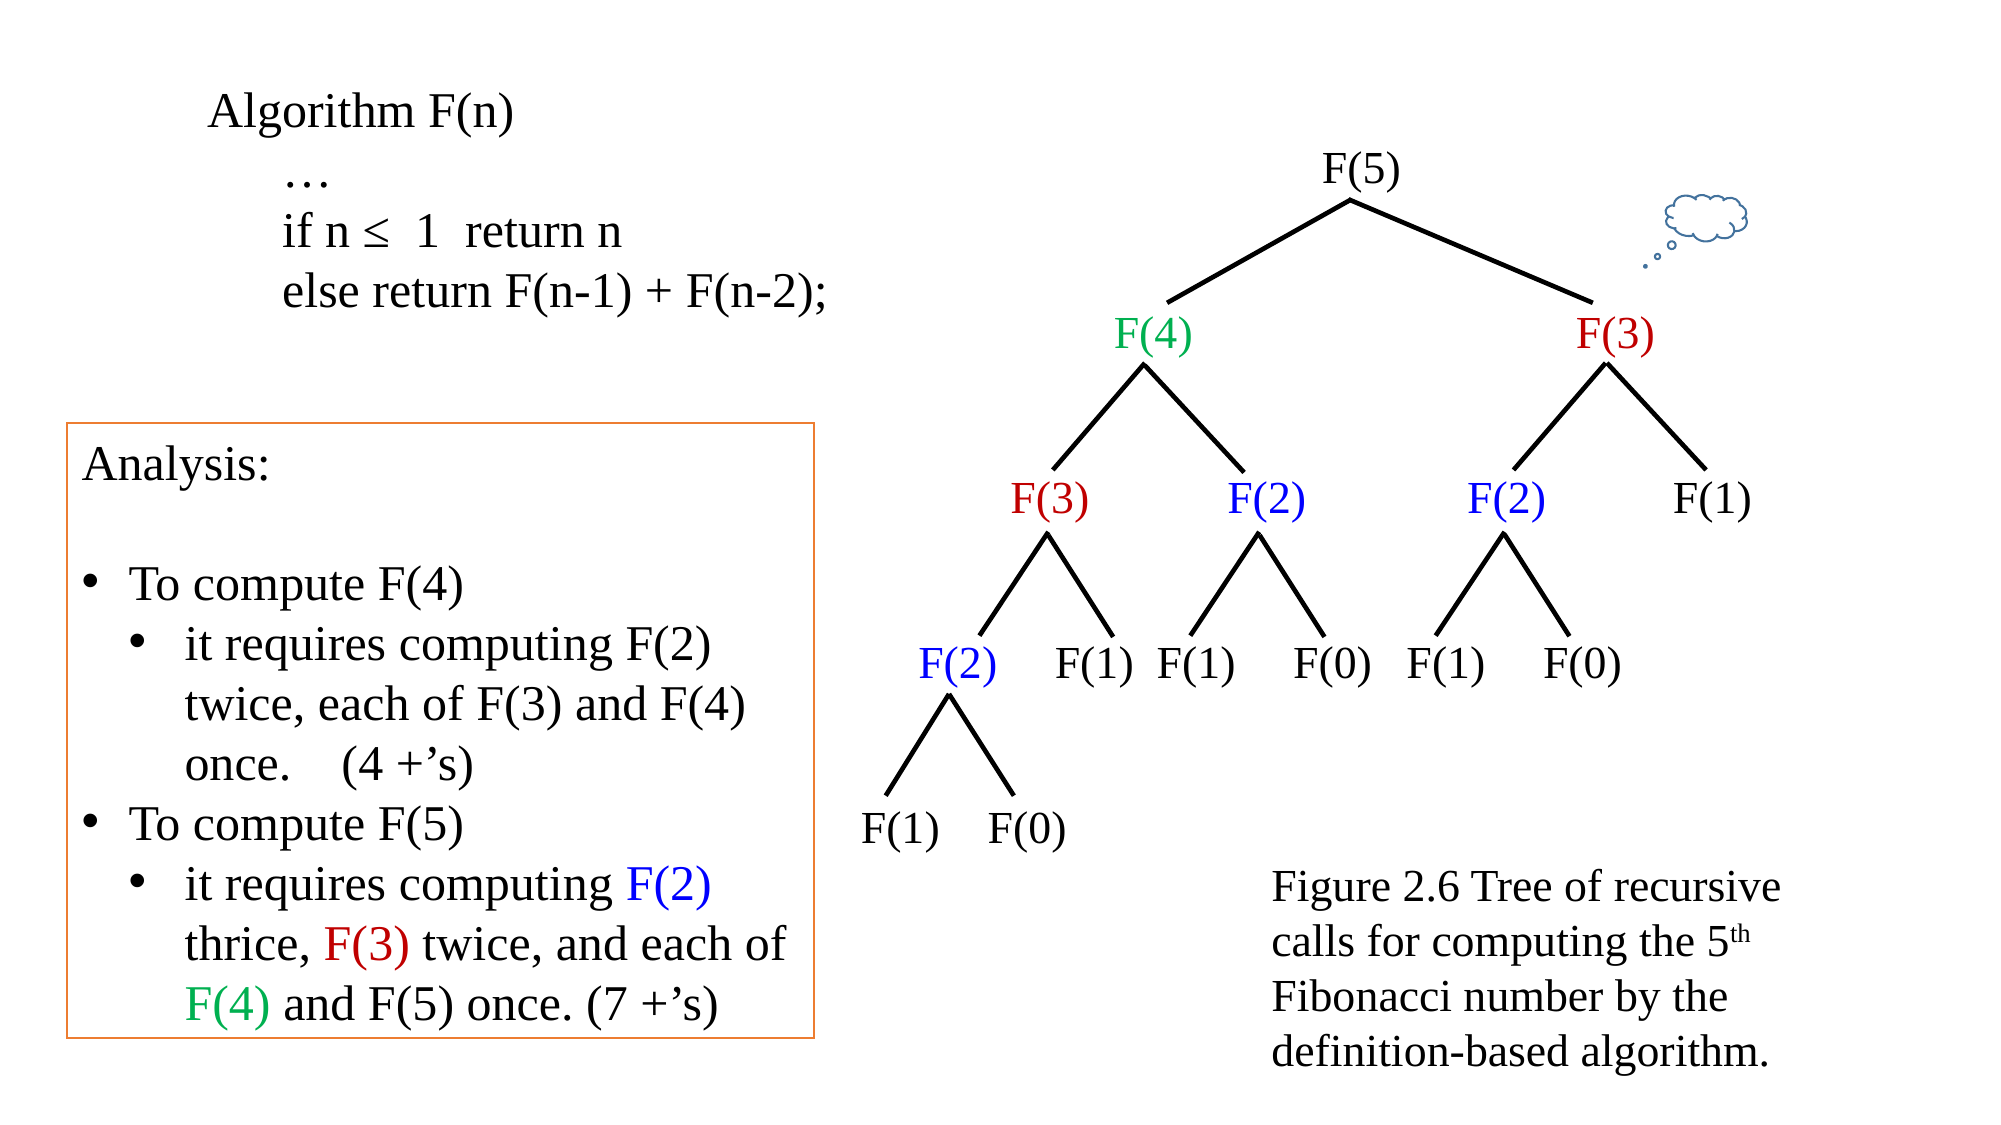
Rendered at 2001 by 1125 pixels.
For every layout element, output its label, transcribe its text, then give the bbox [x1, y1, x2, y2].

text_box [1435, 531, 1505, 636]
text_box Figure 2.6 Tree of recursive calls for computing the 5th Fibonacci number by the definition-based algorithm. [1256, 847, 1863, 1083]
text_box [1513, 362, 1606, 470]
text_box [1653, 252, 1662, 261]
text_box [1606, 362, 1707, 470]
text_box [1664, 194, 1748, 243]
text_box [1348, 199, 1593, 303]
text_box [1144, 365, 1245, 473]
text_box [979, 531, 1049, 636]
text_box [1052, 362, 1145, 470]
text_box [1048, 535, 1114, 637]
text_box [1666, 240, 1677, 251]
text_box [1167, 199, 1348, 303]
text_box Analysis: To compute F(4) it requires computing F(2) twice, each of F(3) and F(4) once. (4 +’s) To compute F(5) it requires computing F(2) thrice, F(3) twice, and each of F(4) and F(5) once. (7 +’s) [66, 422, 815, 1039]
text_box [1504, 534, 1570, 637]
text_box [885, 693, 948, 796]
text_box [1190, 531, 1260, 636]
text_box F(5) F(4) F(3) F(3) F(2) F(2) F(1) F(2) F(1) F(1) F(0) F(1) F(0) F(1) F(0) [800, 130, 1872, 861]
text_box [1259, 535, 1325, 637]
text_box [948, 693, 1014, 796]
text_box Algorithm F(n) … if n ≤ 1 return n else return F(n-1) + F(n-2); [117, 69, 851, 325]
